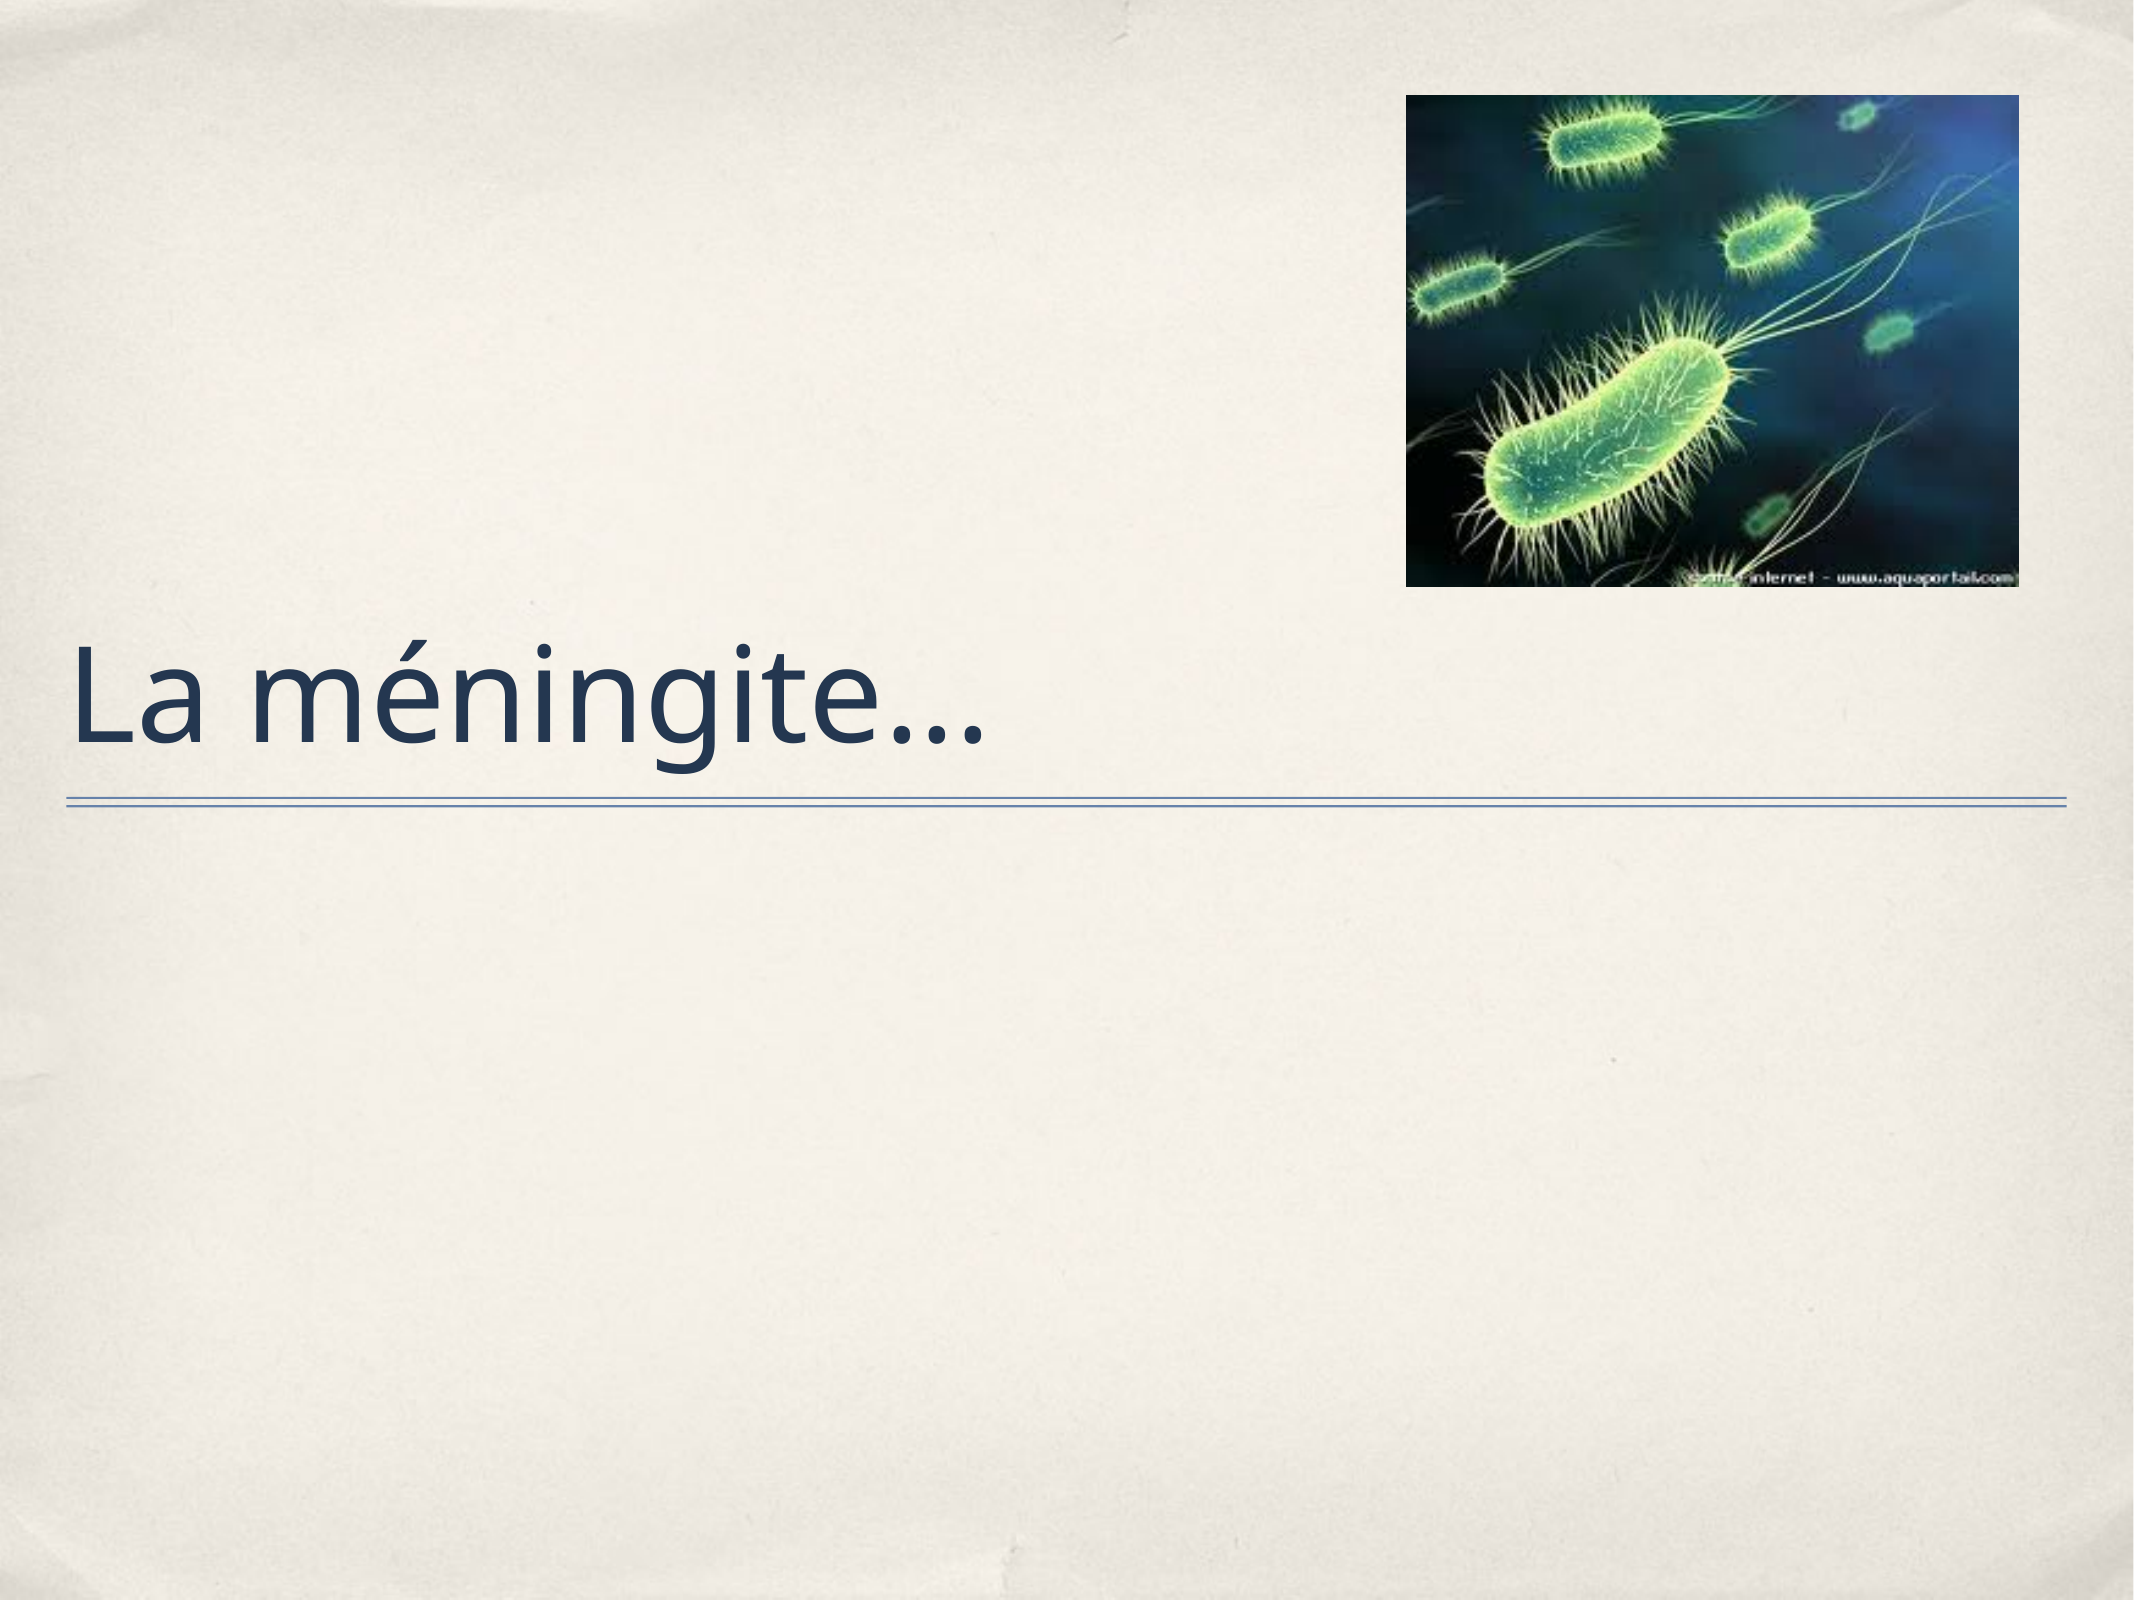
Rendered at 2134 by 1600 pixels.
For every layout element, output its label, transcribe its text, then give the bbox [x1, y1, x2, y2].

title La méningite... [58, 431, 2075, 778]
picture [0, 0, 2134, 1600]
